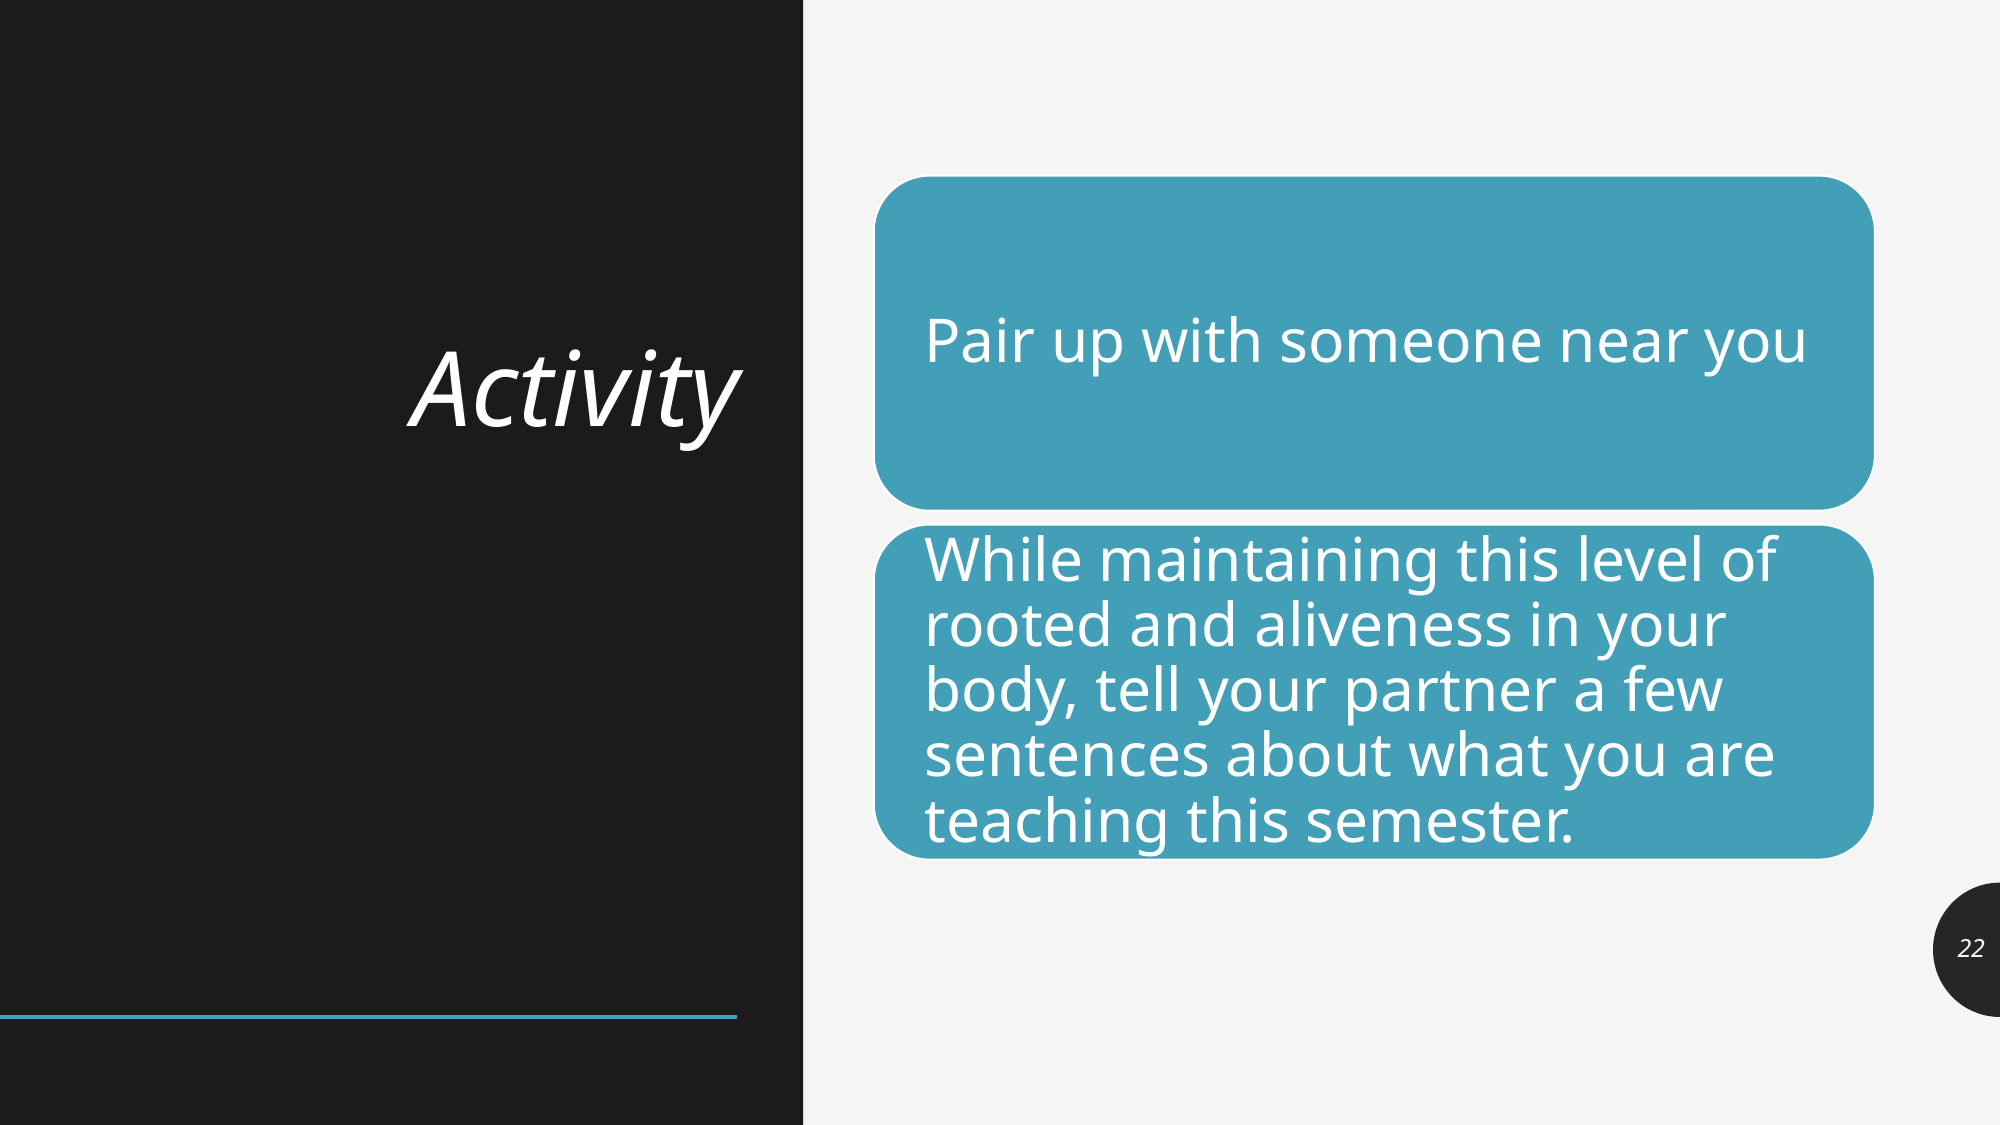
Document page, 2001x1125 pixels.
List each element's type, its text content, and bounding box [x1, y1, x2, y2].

title Activity [125, 91, 754, 457]
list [873, 91, 1875, 944]
slide_number 22 [1933, 919, 2000, 980]
